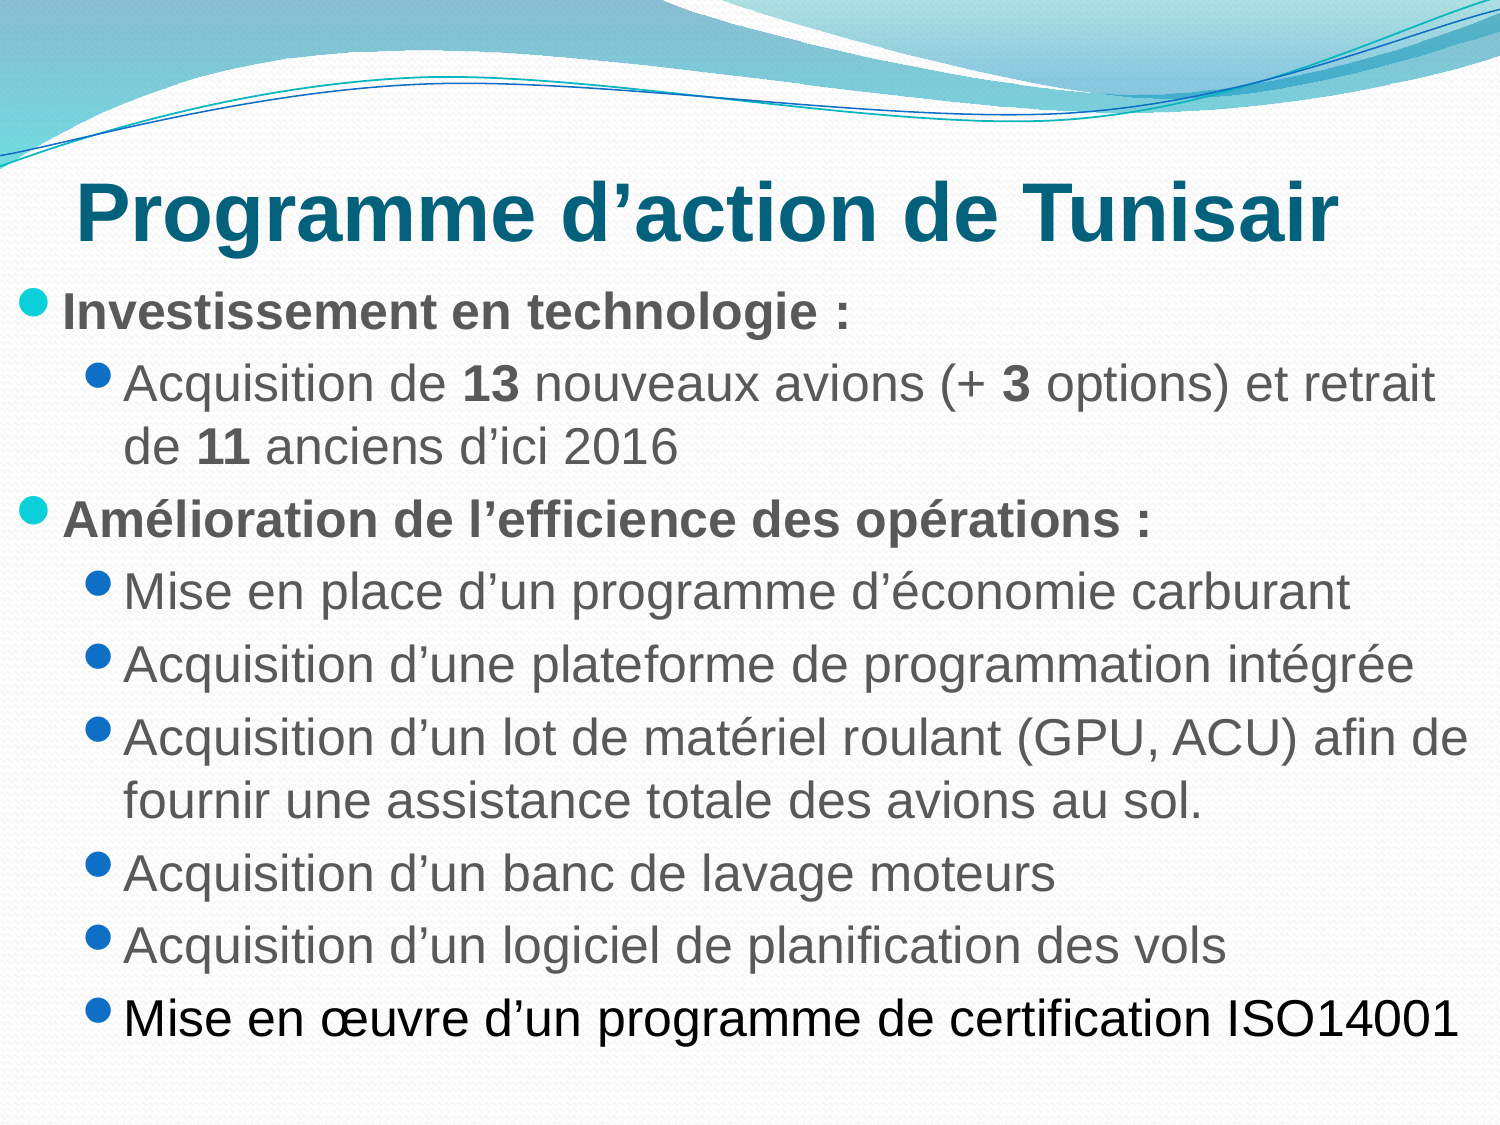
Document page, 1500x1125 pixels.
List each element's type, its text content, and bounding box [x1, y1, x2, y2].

list Investissement en technologie : Acquisition de 13 nouveaux avions (+ 3 options) et retrait de 11 anciens d’ici 2016 Amélioration de l’efficience des opérations : Mise en place d’un programme d’économie carburant Acquisition d’une plateforme de programmation intégrée Acquisition d’un lot de matériel roulant (GPU, ACU) afin de fournir une assistance totale des avions au sol. Acquisition d’un banc de lavage moteurs Acquisition d’un logiciel de planification des vols Mise en œuvre d’un programme de certification ISO14001 [0, 269, 1500, 1067]
title Programme d’action de Tunisair [74, 115, 1426, 259]
